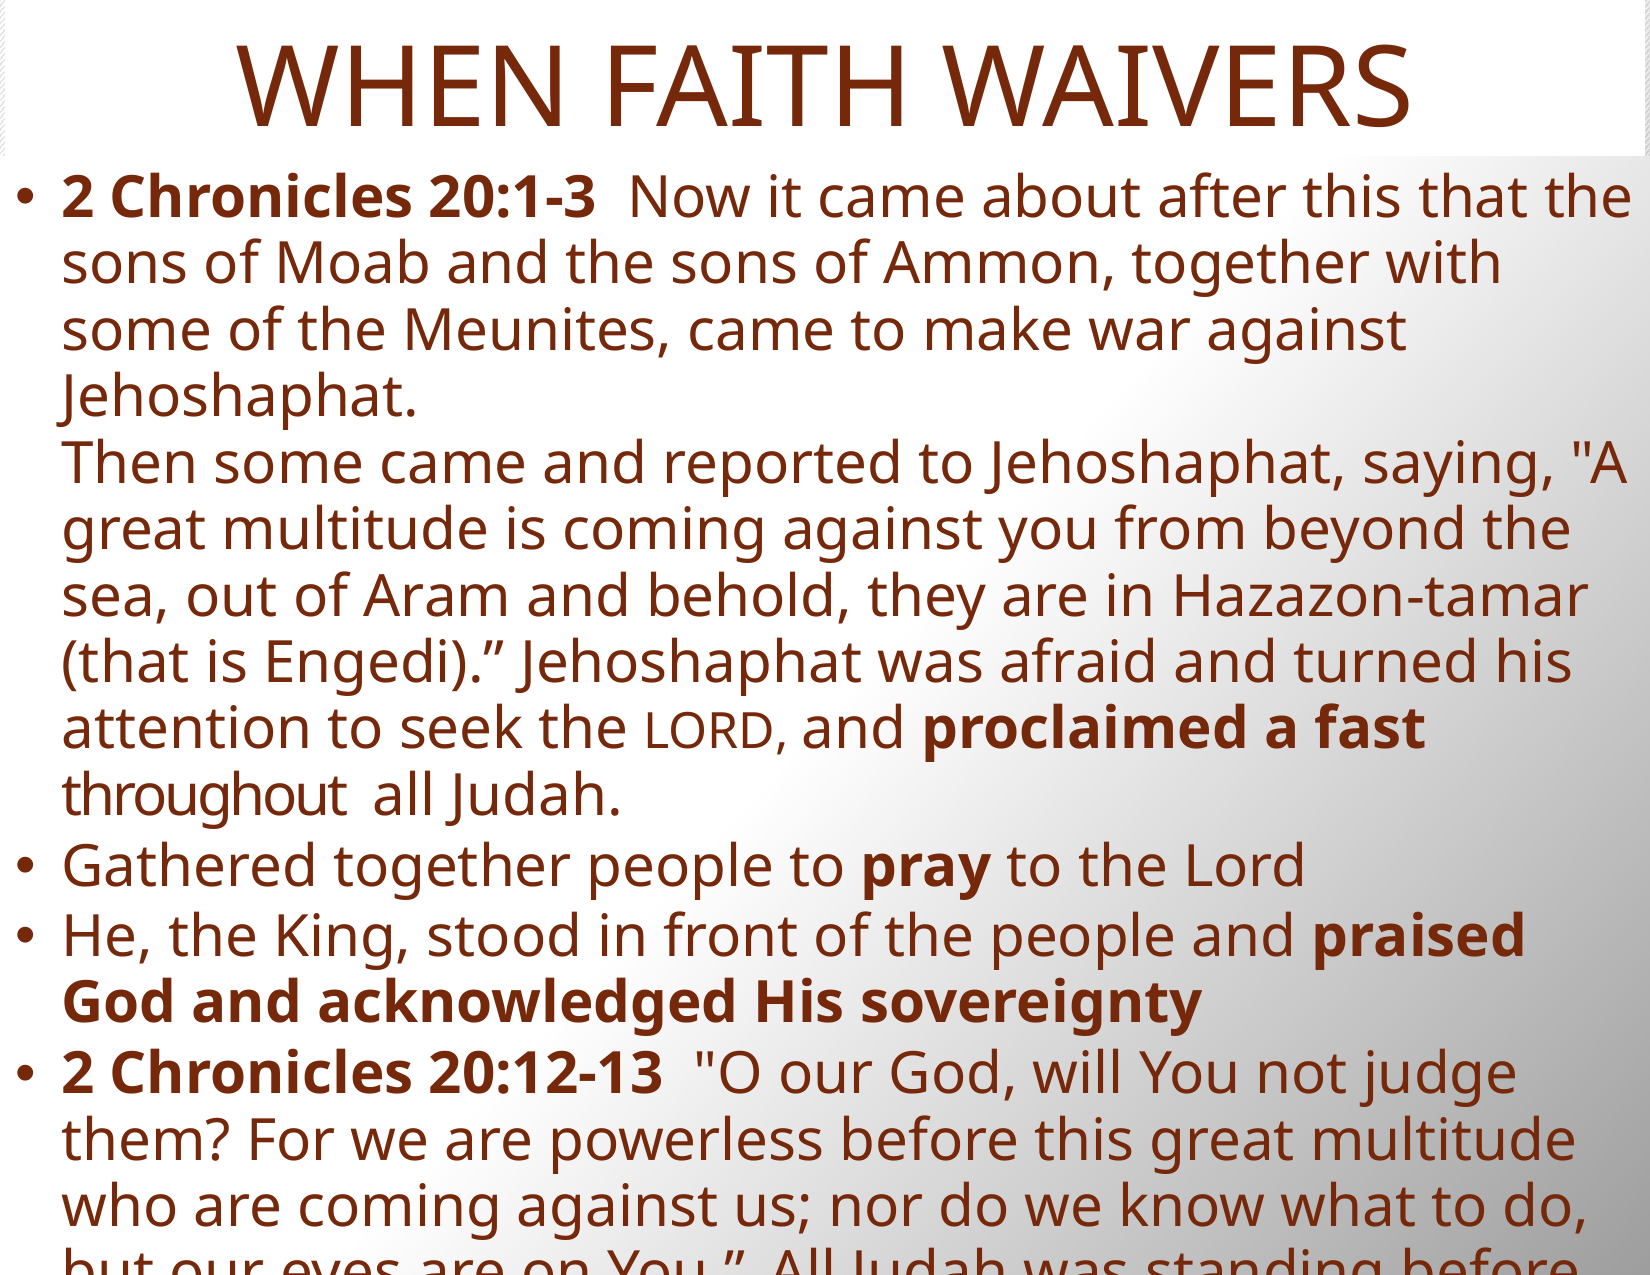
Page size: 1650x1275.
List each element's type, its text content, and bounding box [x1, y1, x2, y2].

list 2 Chronicles 20:1-3 Now it came about after this that the sons of Moab and the sons of Ammon, together with some of the Meunites, came to make war against Jehoshaphat. Then some came and reported to Jehoshaphat, saying, "A great multitude is coming against you from beyond the sea, out of Aram and behold, they are in Hazazon-tamar (that is Engedi).” Jehoshaphat was afraid and turned his attention to seek the LORD, and proclaimed a fast throughout all Judah. Gathered together people to pray to the Lord He, the King, stood in front of the people and praised God and acknowledged His sovereignty 2 Chronicles 20:12-13 "O our God, will You not judge them? For we are powerless before this great multitude who are coming against us; nor do we know what to do, but our eyes are on You.” All Judah was standing before the LORD, with their infants, their wives and their children. [0, 156, 1650, 1275]
title WHEN FAITH WAIVERS [4, 16, 1646, 156]
